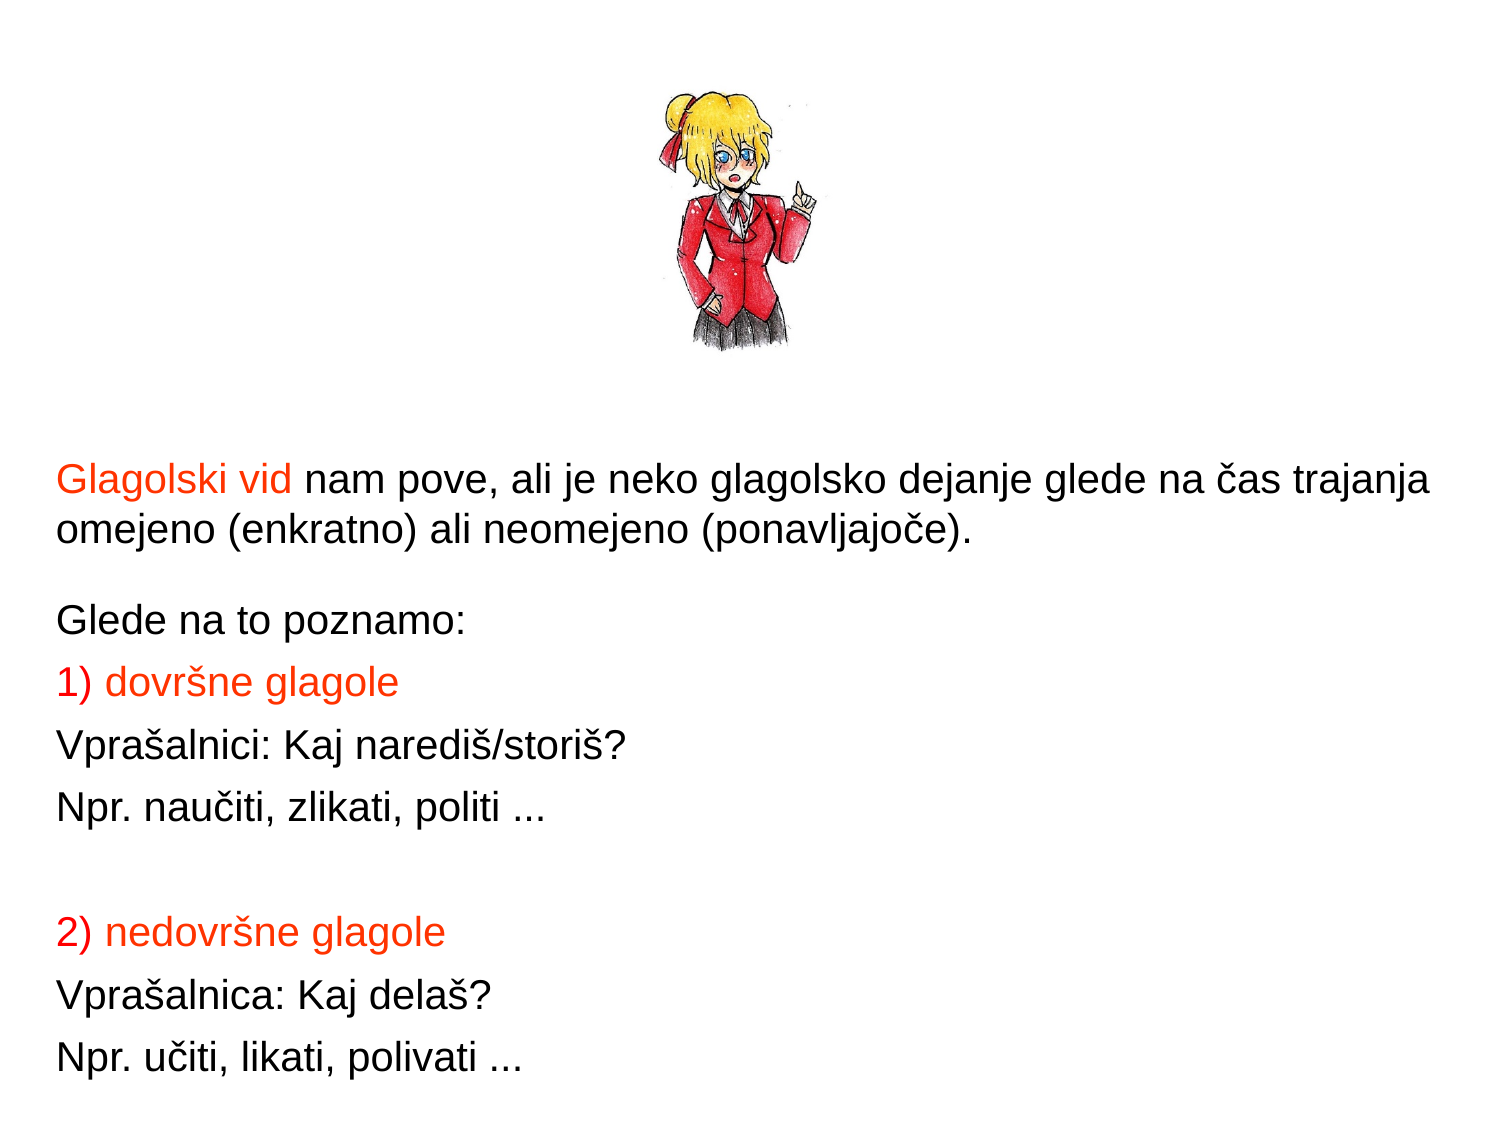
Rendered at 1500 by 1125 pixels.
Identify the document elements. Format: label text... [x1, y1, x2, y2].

text_box Glagolski vid nam pove, ali je neko glagolsko dejanje glede na čas trajanja omejeno (enkratno) ali neomejeno (ponavljajoče). Glede na to poznamo: 1) dovršne glagole Vprašalnici: Kaj narediš/storiš? Npr. naučiti, zlikati, politi ... 2) nedovršne glagole Vprašalnica: Kaj delaš? Npr. učiti, likati, polivati ... [41, 444, 1459, 1088]
picture [657, 78, 843, 374]
